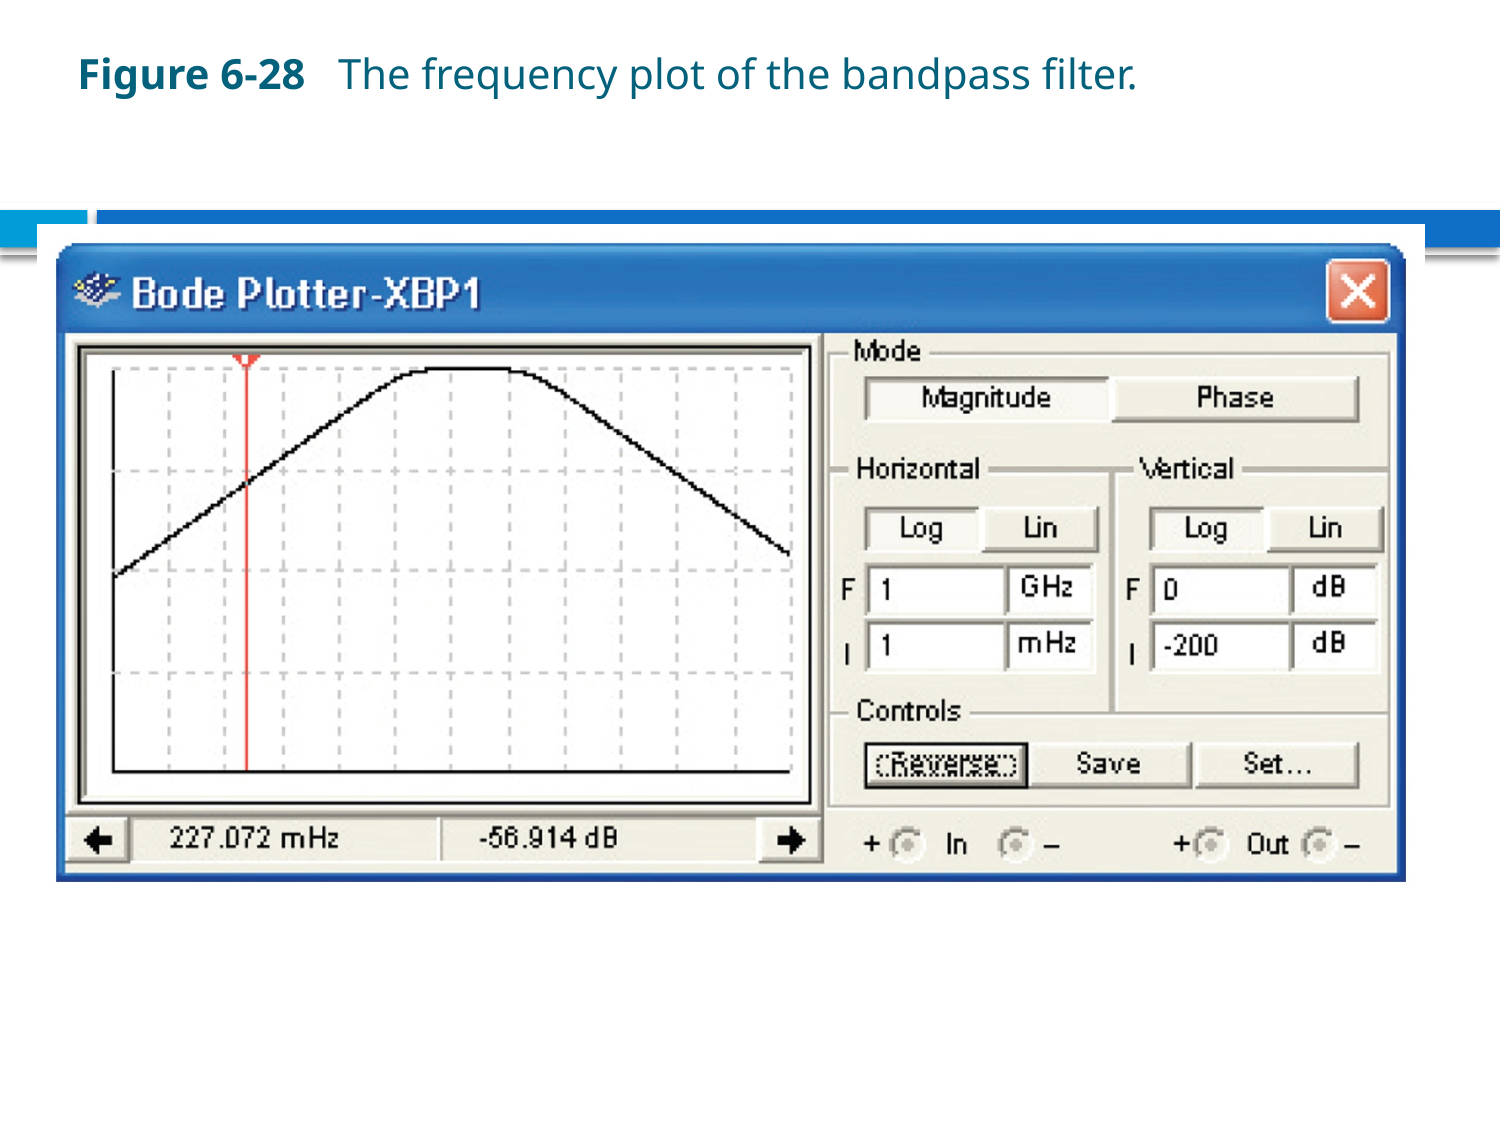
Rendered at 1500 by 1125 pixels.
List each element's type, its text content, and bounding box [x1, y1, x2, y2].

title Figure 6-28 The frequency plot of the bandpass filter. [62, 45, 1425, 100]
picture [37, 224, 1426, 901]
